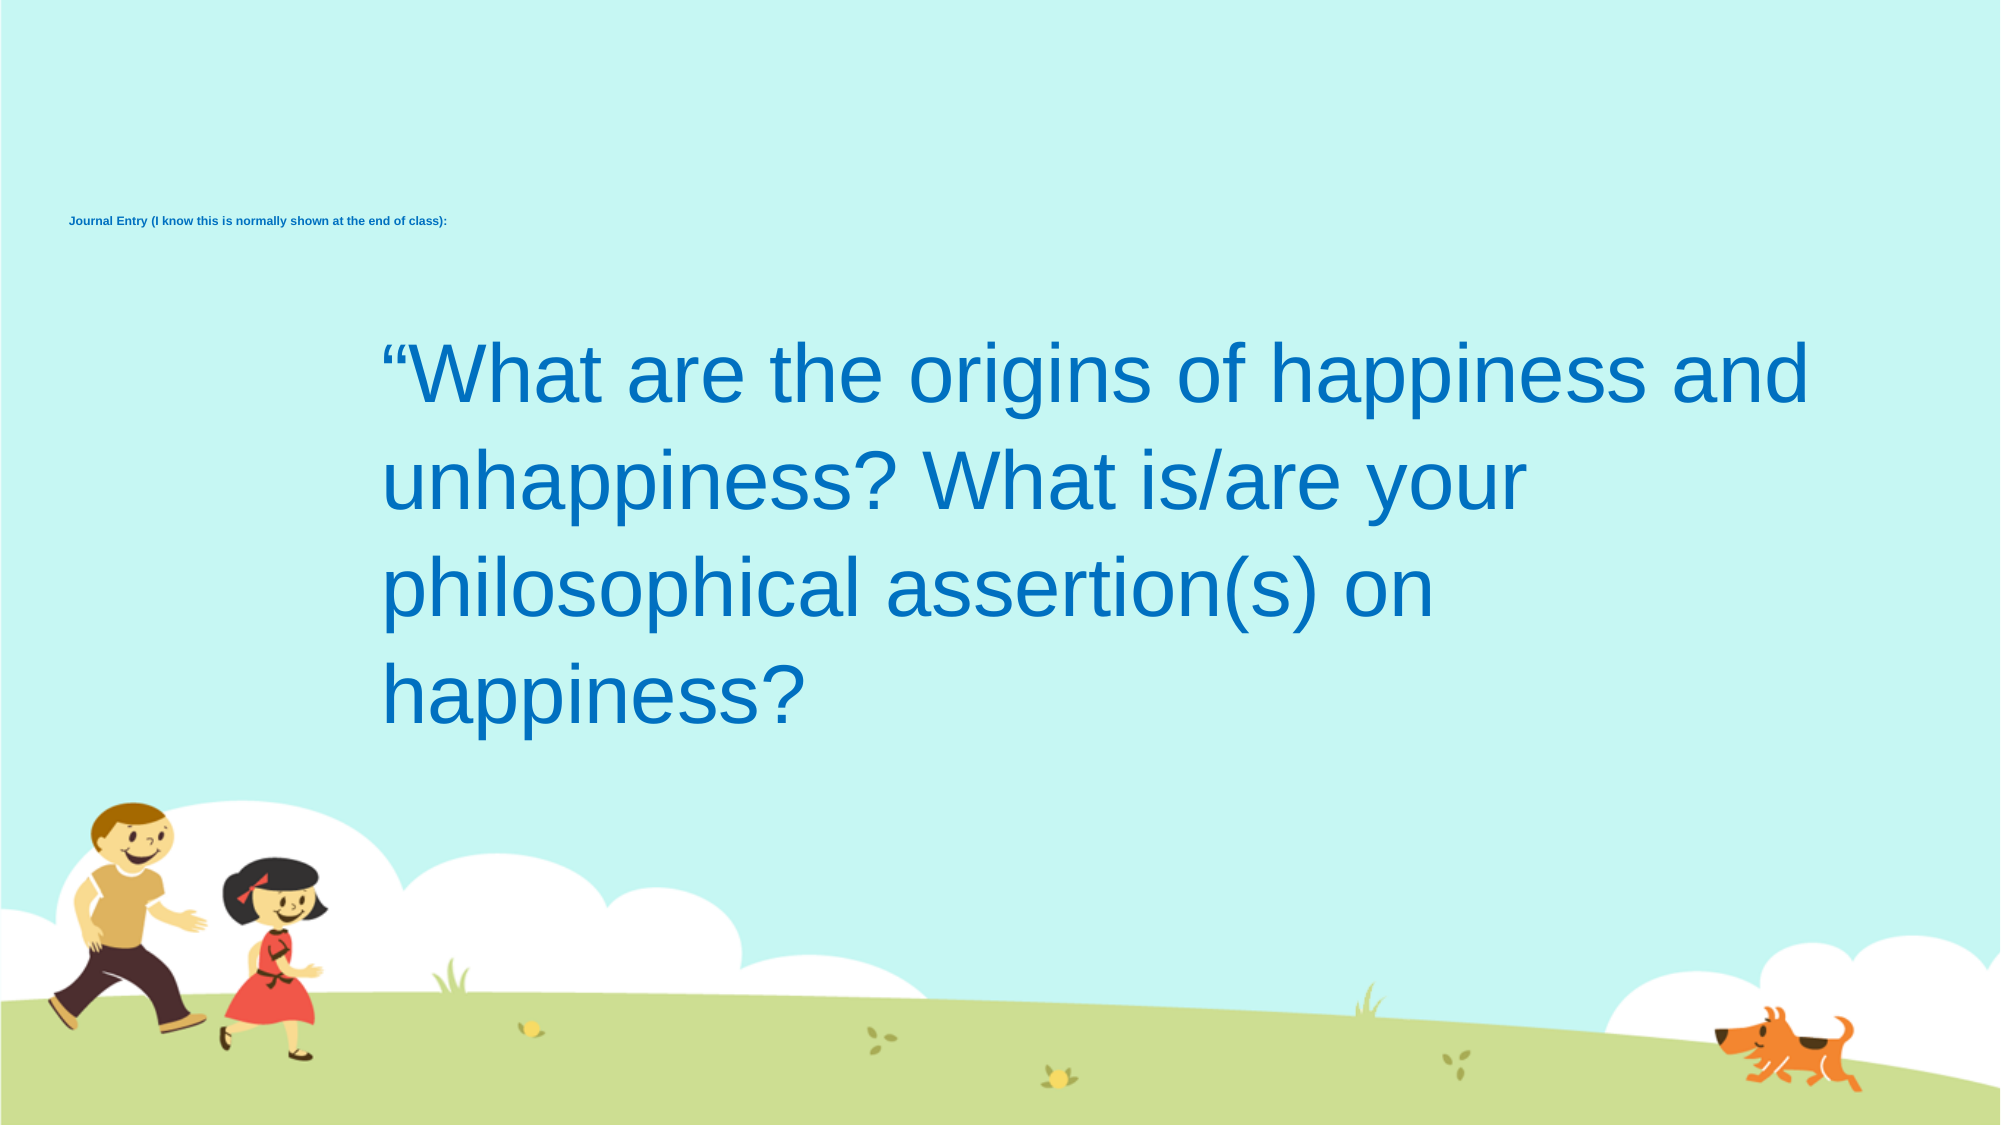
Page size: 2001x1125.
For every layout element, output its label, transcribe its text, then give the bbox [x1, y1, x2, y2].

table_header “What are the origins of happiness and unhappiness? What is/are your philosophical assertion(s) on happiness? [362, 271, 1900, 920]
title Journal Entry (I know this is normally shown at the end of class): [53, 128, 1900, 247]
picture [0, 0, 2001, 1125]
